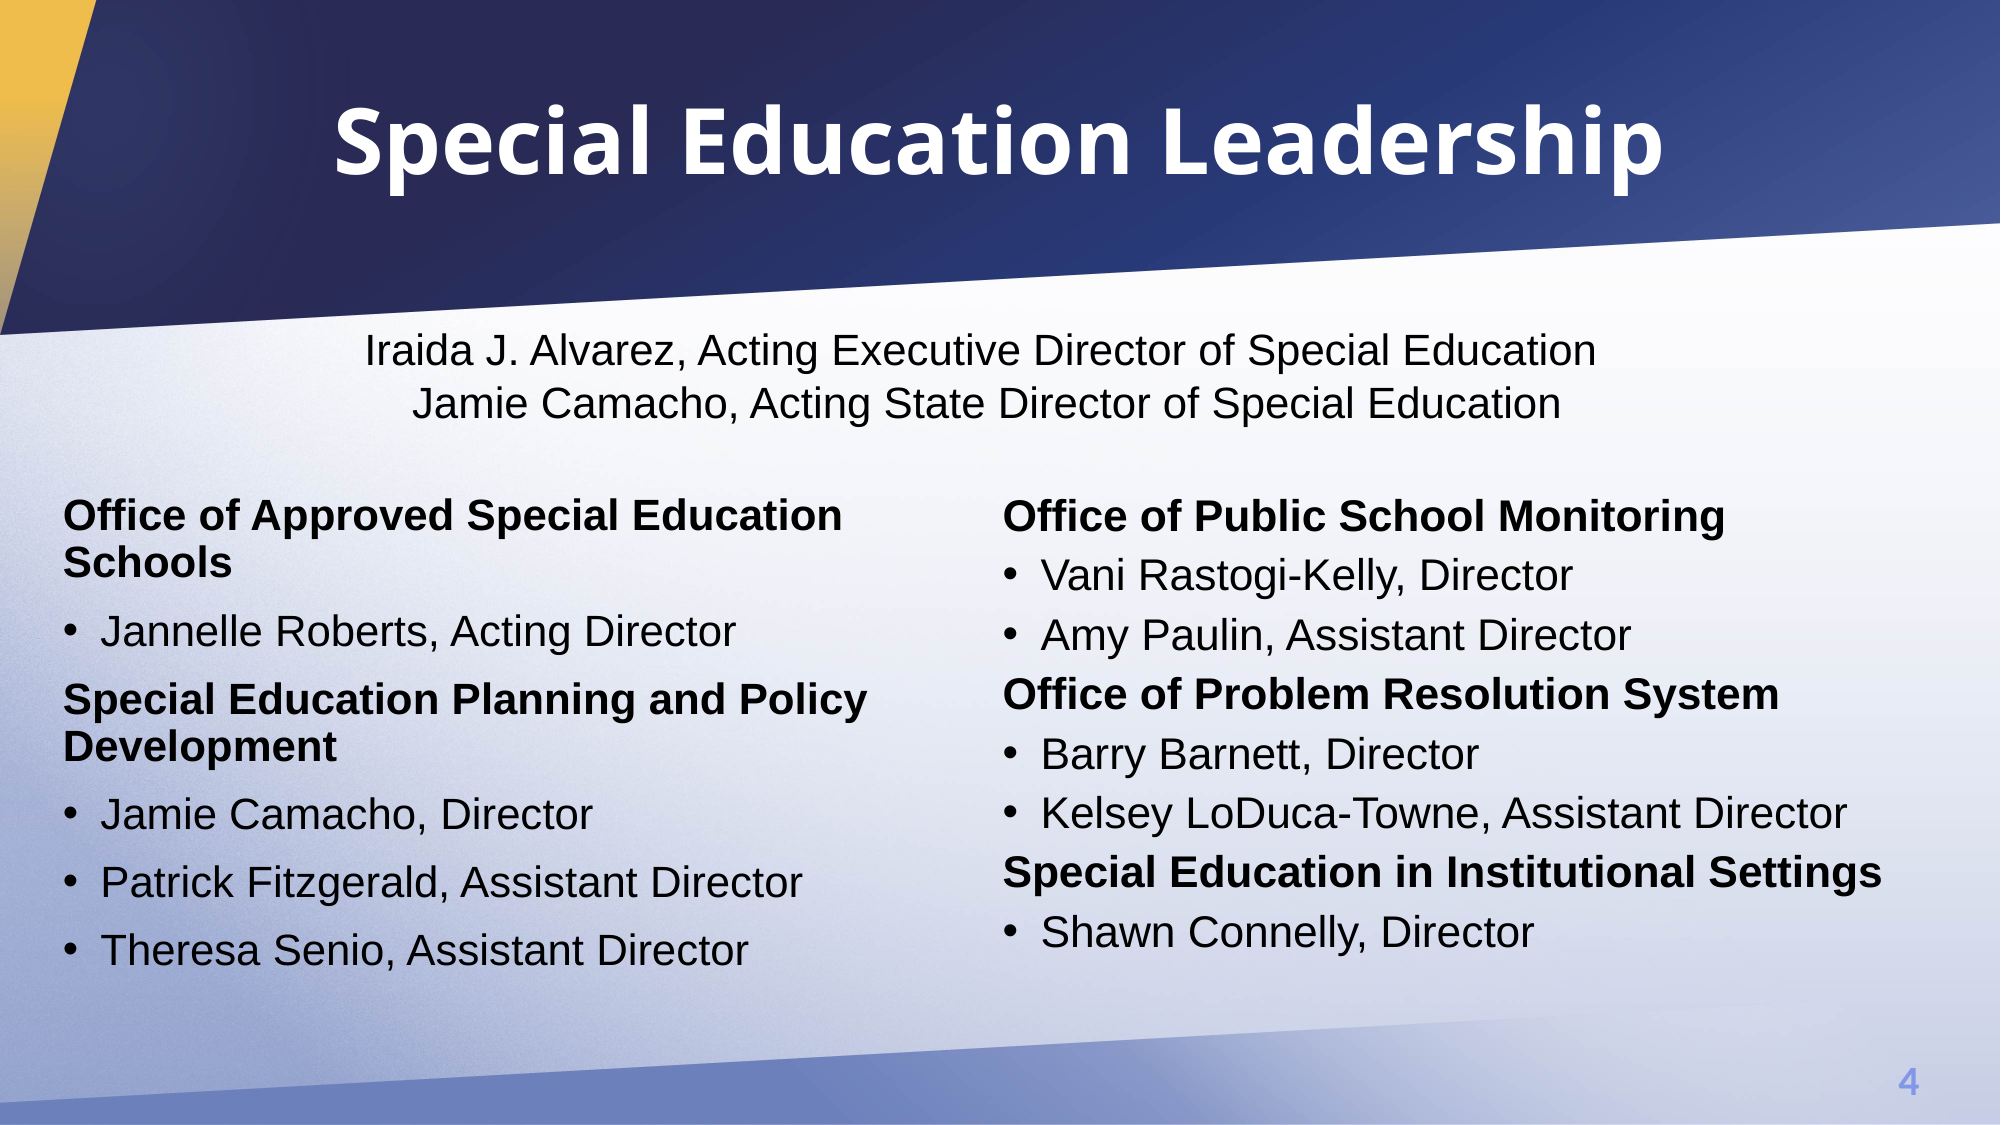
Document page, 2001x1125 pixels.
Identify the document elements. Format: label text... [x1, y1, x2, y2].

list Office of Approved Special Education Schools Jannelle Roberts, Acting Director Special Education Planning and Policy Development Jamie Camacho, Director Patrick Fitzgerald, Assistant Director Theresa Senio, Assistant Director [47, 485, 987, 1014]
list Office of Public School Monitoring Vani Rastogi-Kelly, Director Amy Paulin, Assistant Director Office of Problem Resolution System Barry Barnett, Director Kelsey LoDuca-Towne, Assistant Director Special Education in Institutional Settings Shawn Connelly, Director [987, 485, 1911, 1014]
picture [0, 0, 2000, 1125]
text_box Iraida J. Alvarez, Acting Executive Director of Special Education Jamie Camacho, Acting State Director of Special Education [233, 314, 1742, 435]
title Special Education Leadership [137, 59, 1863, 231]
